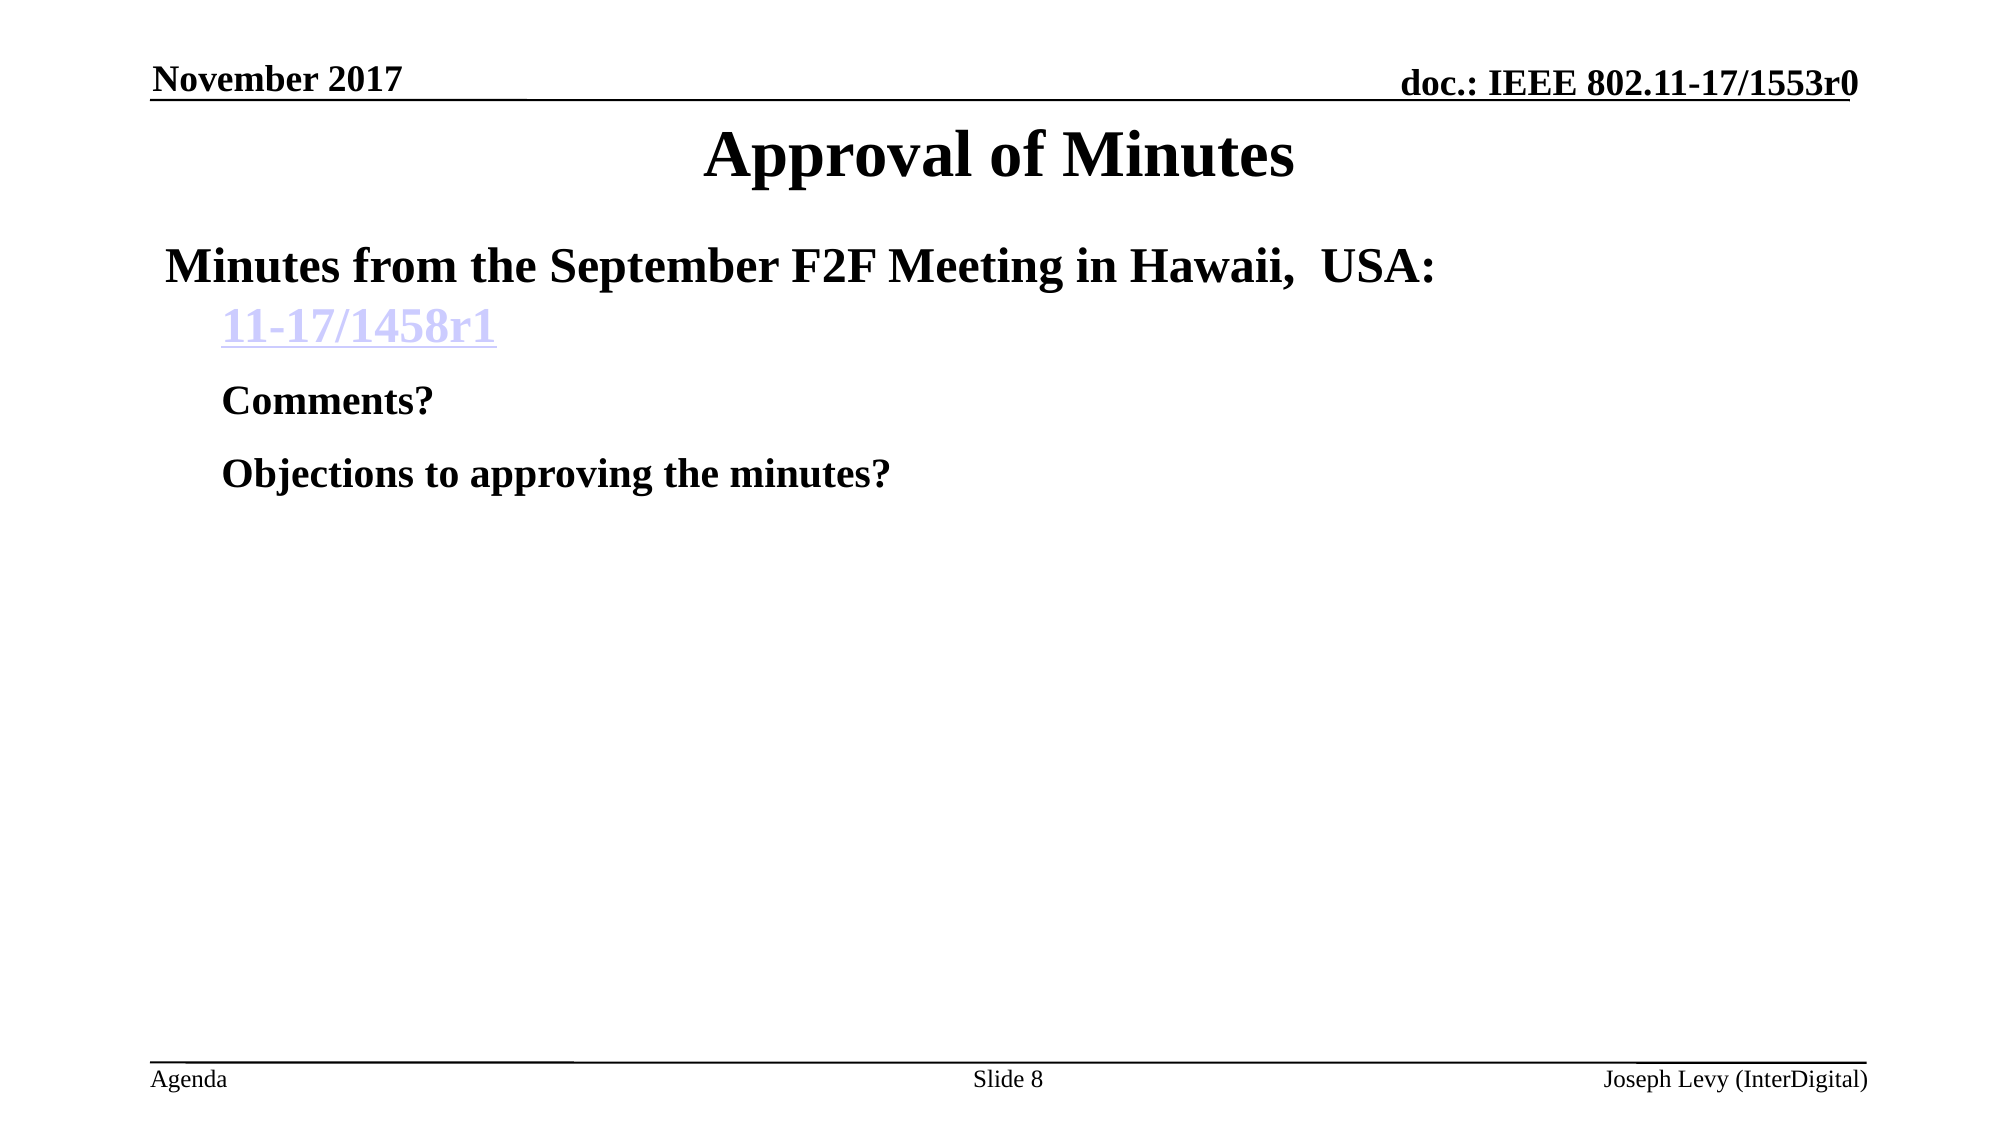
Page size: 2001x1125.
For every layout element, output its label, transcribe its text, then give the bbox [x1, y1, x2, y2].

footer Joseph Levy (InterDigital) [1171, 1061, 1869, 1093]
title Approval of Minutes [149, 112, 1850, 188]
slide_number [152, 54, 563, 100]
list Minutes from the September F2F Meeting in Hawaii, USA: 11-17/1458r1 Comments? Objections to approving the minutes? [149, 224, 1850, 1013]
slide_number Slide 8 [950, 1061, 1067, 1123]
